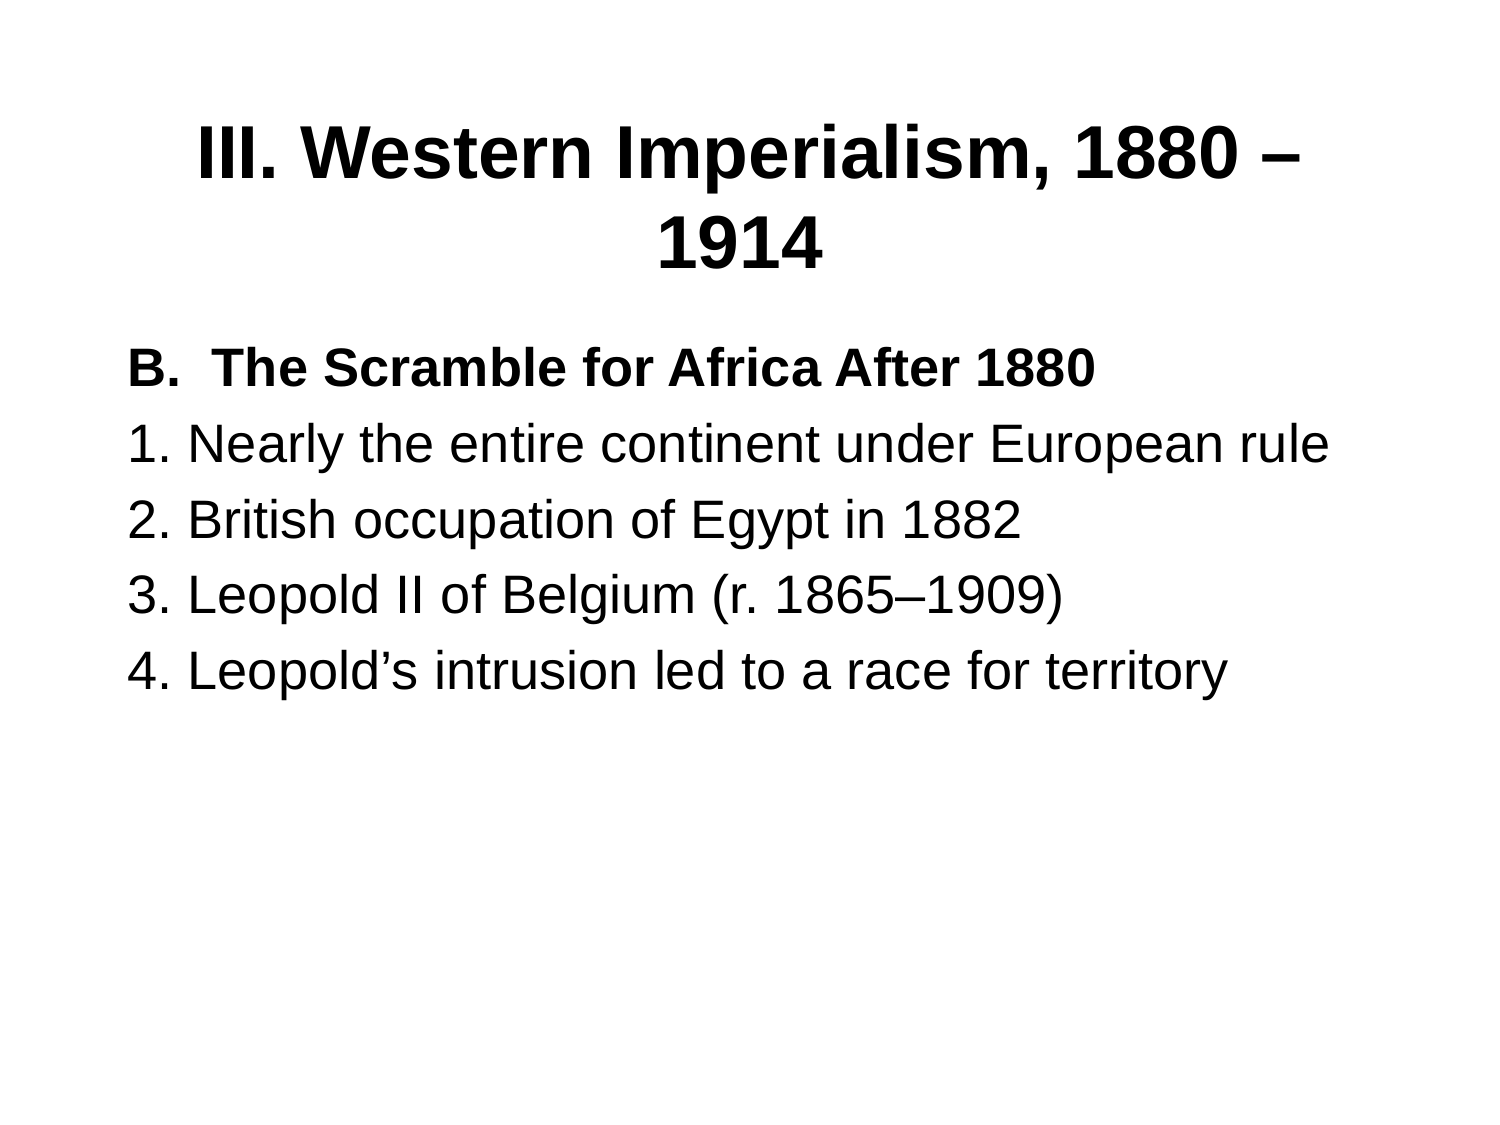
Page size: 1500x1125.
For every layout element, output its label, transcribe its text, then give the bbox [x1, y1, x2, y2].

list The Scramble for Africa After 1880 1. Nearly the entire continent under European rule 2. British occupation of Egypt in 1882 3. Leopold II of Belgium (r. 1865–1909) 4. Leopold’s intrusion led to a race for territory [112, 324, 1388, 1001]
title III. Western Imperialism, 1880 – 1914 [112, 99, 1388, 288]
